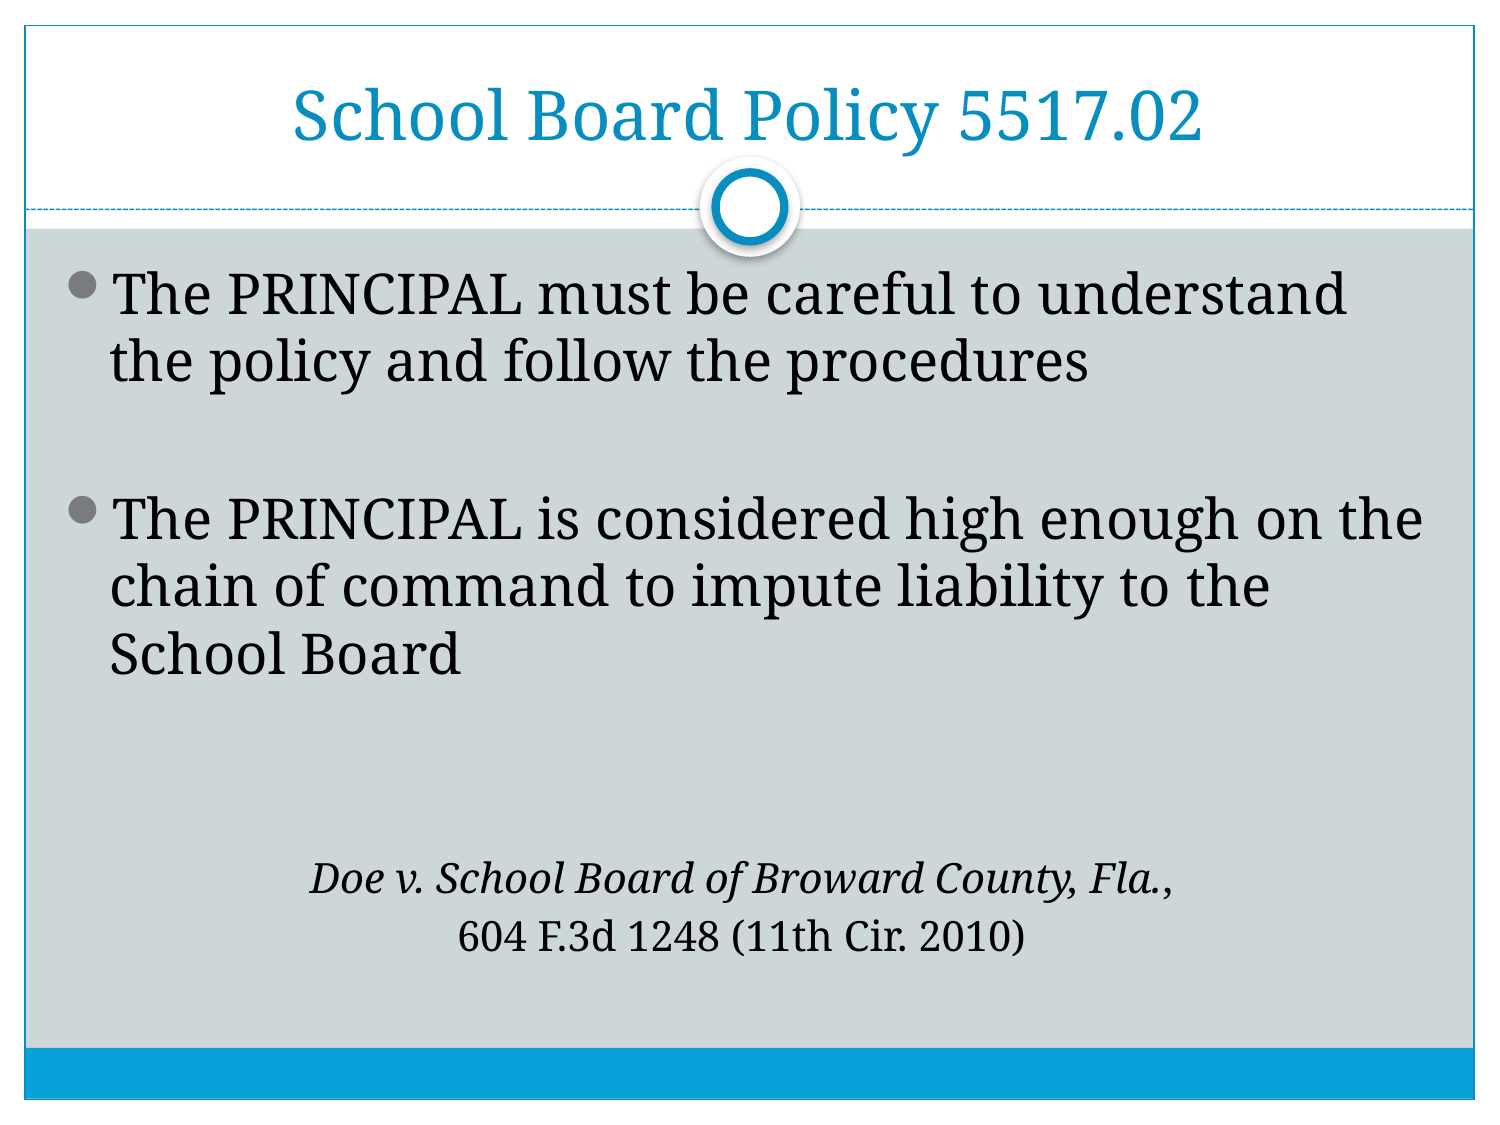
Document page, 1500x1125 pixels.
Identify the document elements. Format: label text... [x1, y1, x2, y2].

title School Board Policy 5517.02 [49, 37, 1450, 162]
list The PRINCIPAL must be careful to understand the policy and follow the procedures The PRINCIPAL is considered high enough on the chain of command to impute liability to the School Board Doe v. School Board of Broward County, Fla., 604 F.3d 1248 (11th Cir. 2010) [49, 250, 1445, 1001]
